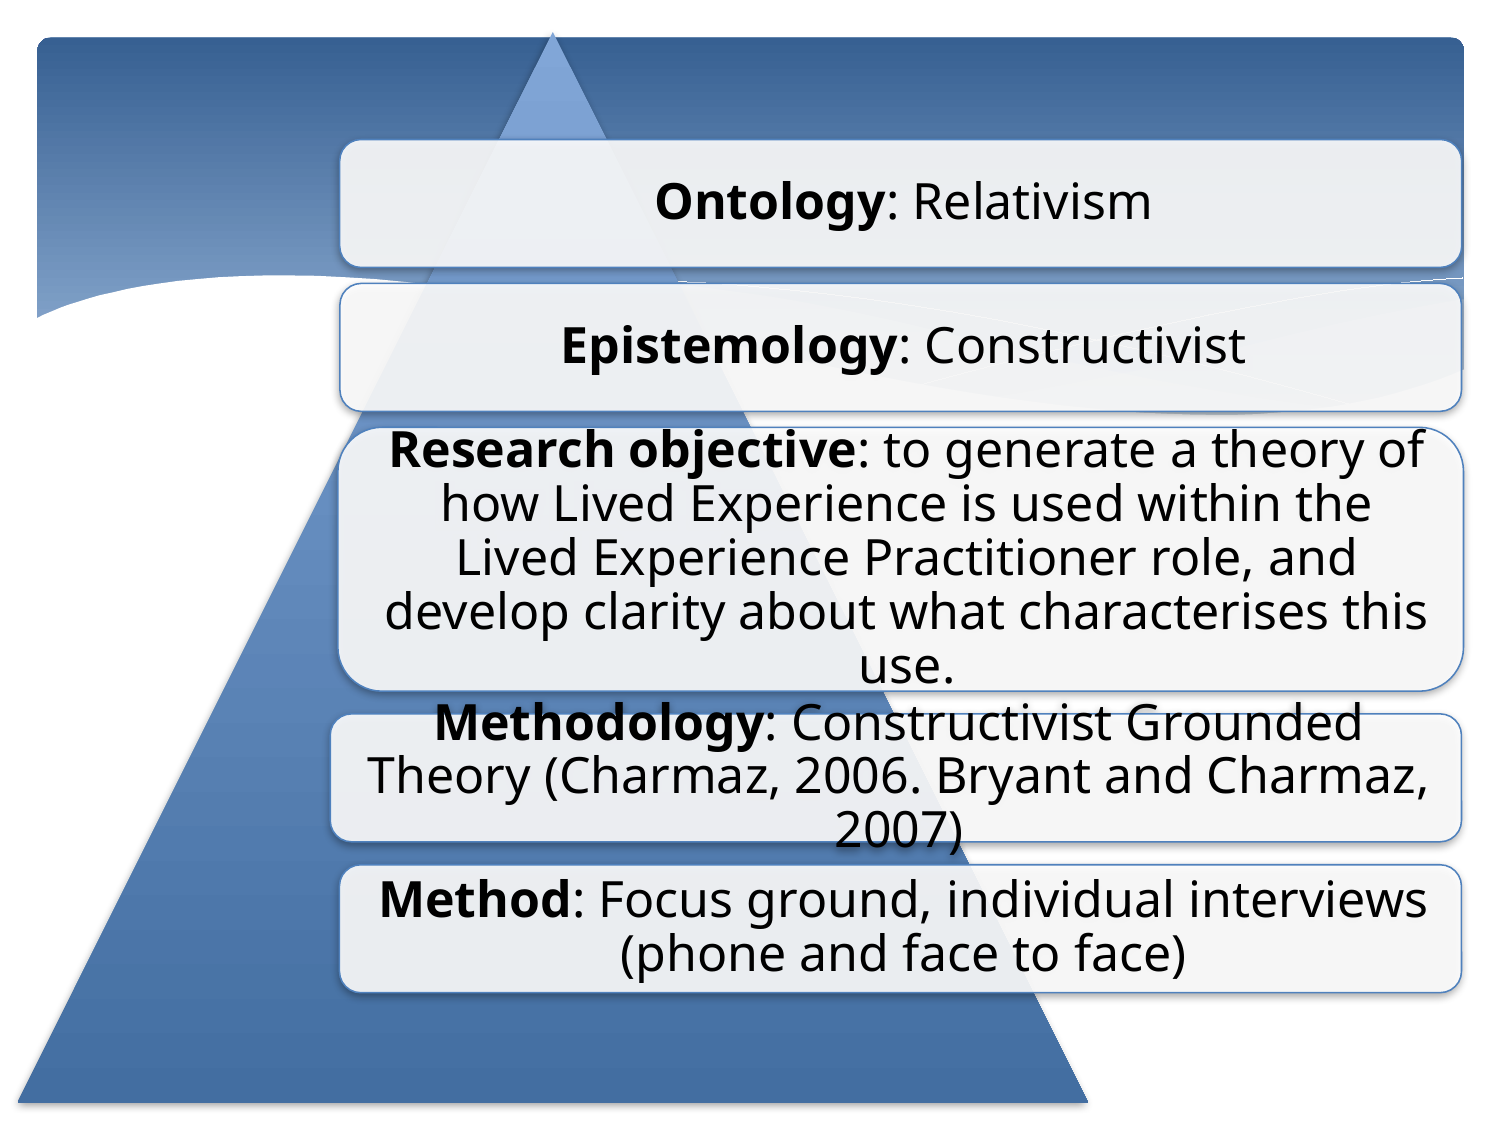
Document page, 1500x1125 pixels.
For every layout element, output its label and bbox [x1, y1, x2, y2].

text_box [22, 31, 1462, 1103]
